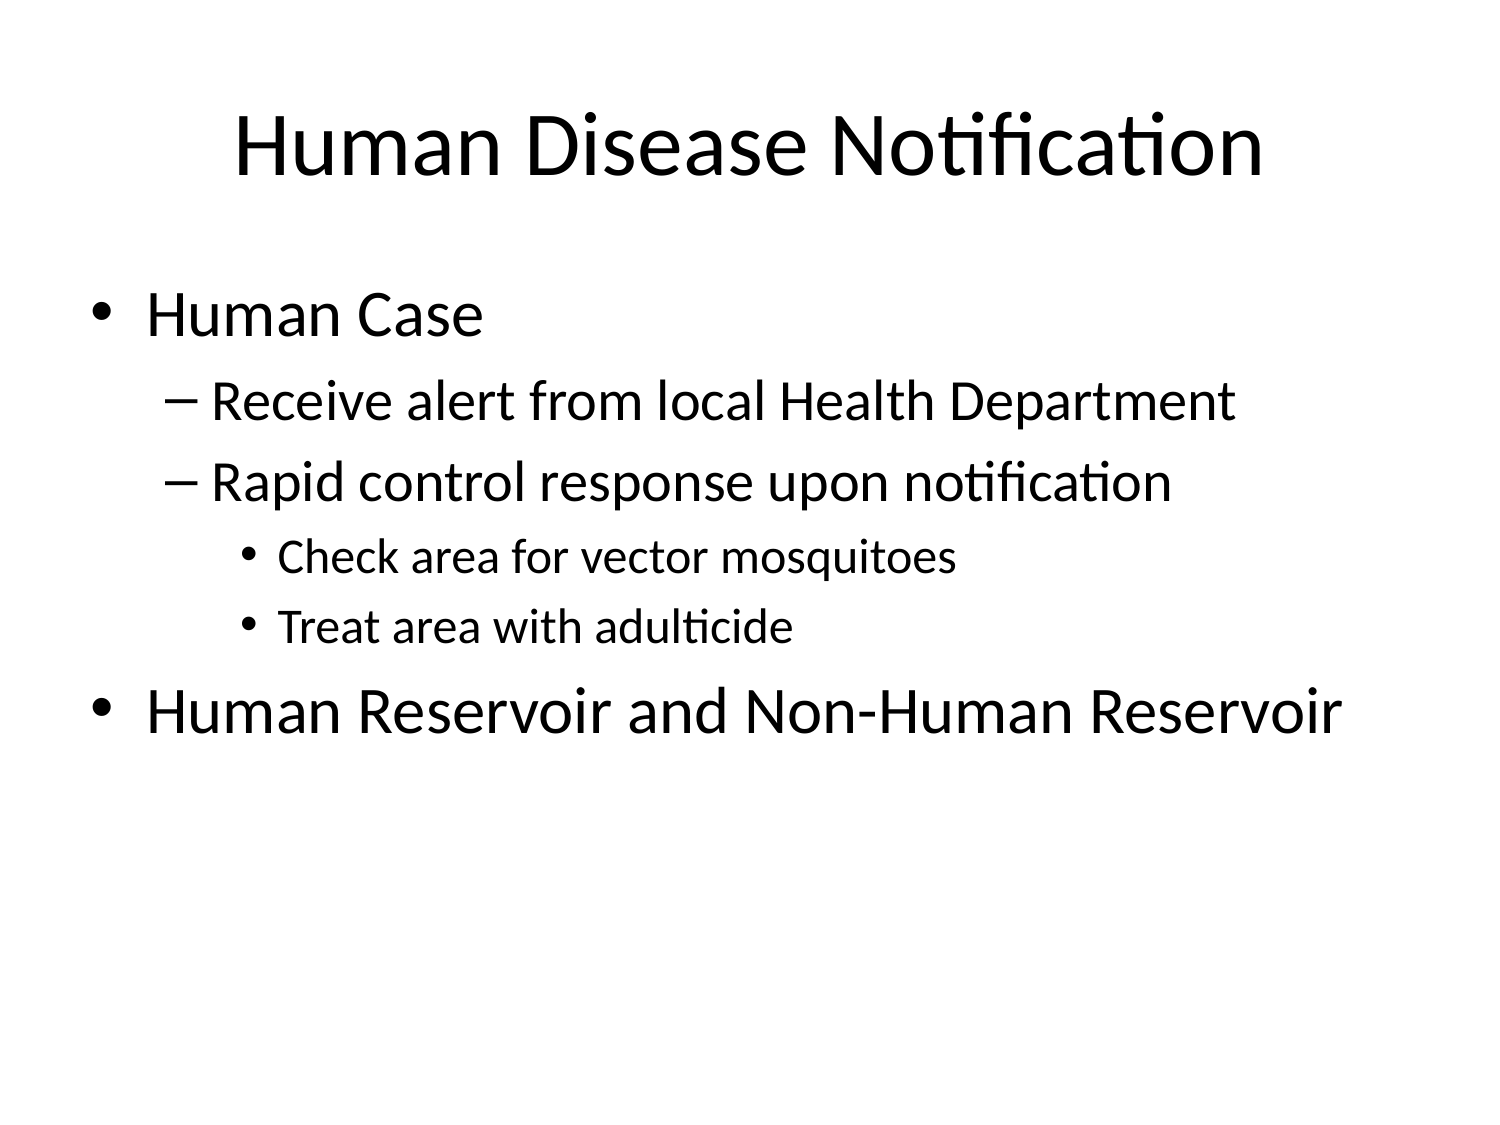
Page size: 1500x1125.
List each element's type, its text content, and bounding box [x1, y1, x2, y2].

list Human Case Receive alert from local Health Department Rapid control response upon notification Check area for vector mosquitoes Treat area with adulticide Human Reservoir and Non-Human Reservoir [75, 262, 1425, 1025]
title Human Disease Notification [75, 45, 1425, 233]
